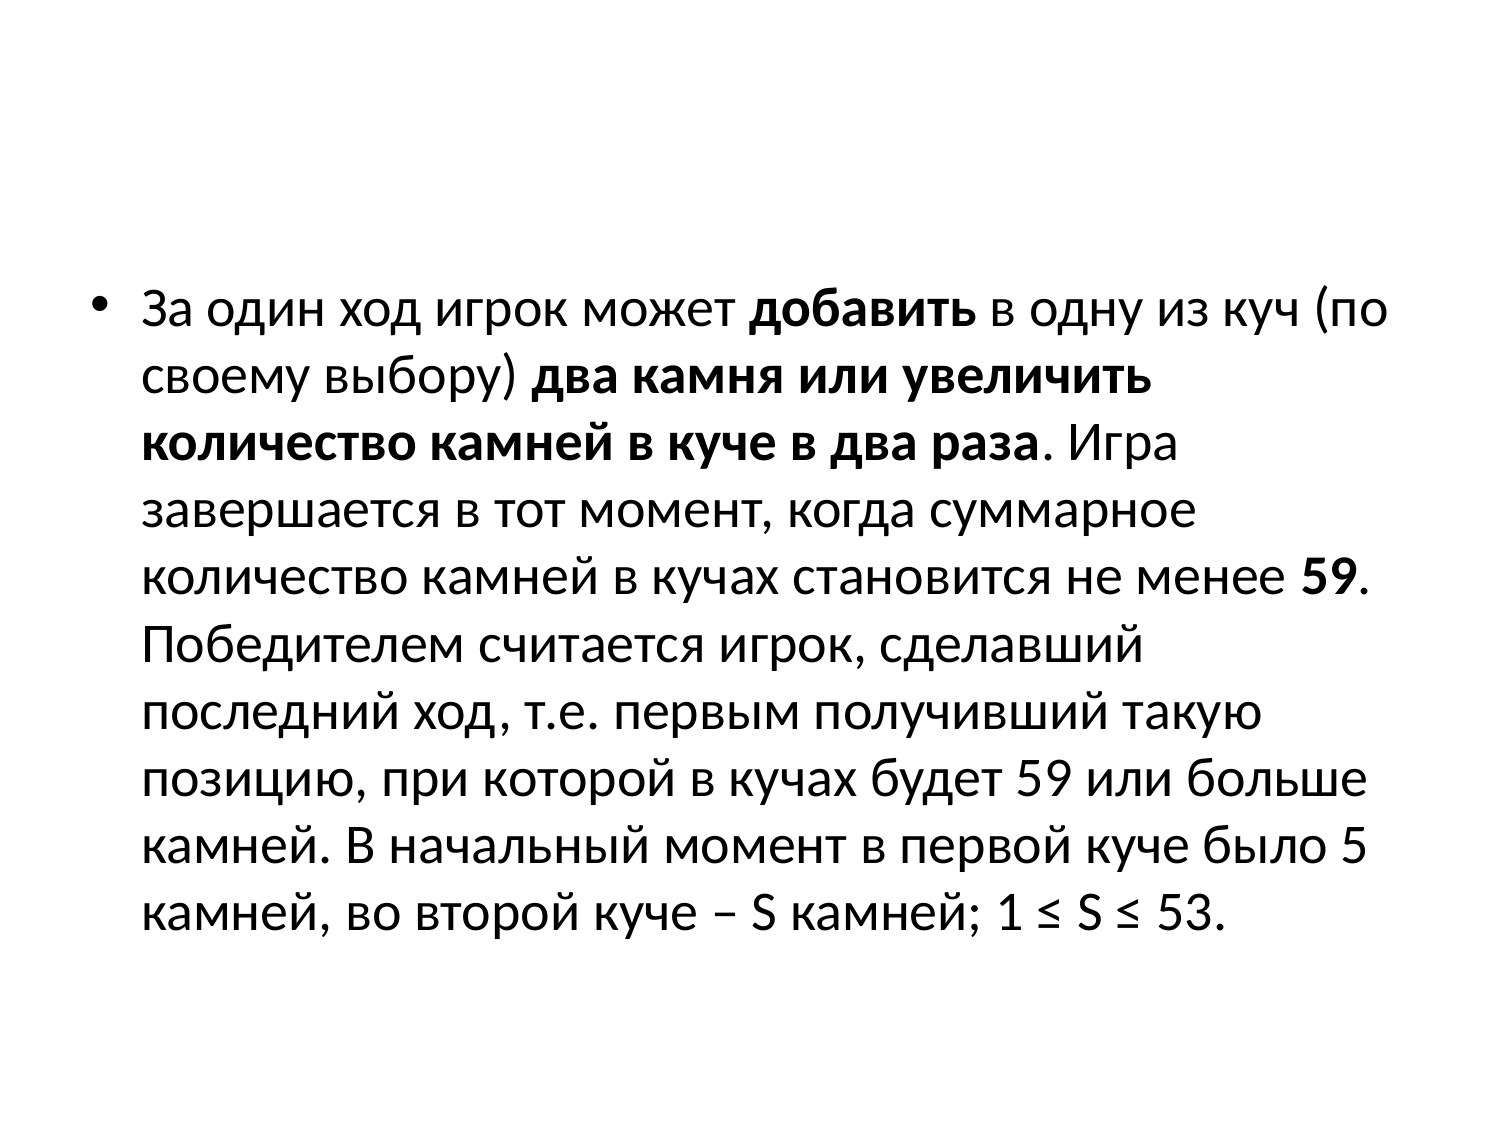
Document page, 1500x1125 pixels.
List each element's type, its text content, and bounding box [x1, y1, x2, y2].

list За один ход игрок может добавить в одну из куч (по своему выбору) два камня или увеличить количество камней в куче в два раза. Игра завершается в тот момент, когда суммарное количество камней в кучах становится не менее 59. Победителем считается игрок, сделавший последний ход, т.е. первым получивший такую позицию, при которой в кучах будет 59 или больше камней. В начальный момент в первой куче было 5 камней, во второй куче – S камней; 1 ≤ S ≤ 53. [75, 262, 1425, 1005]
